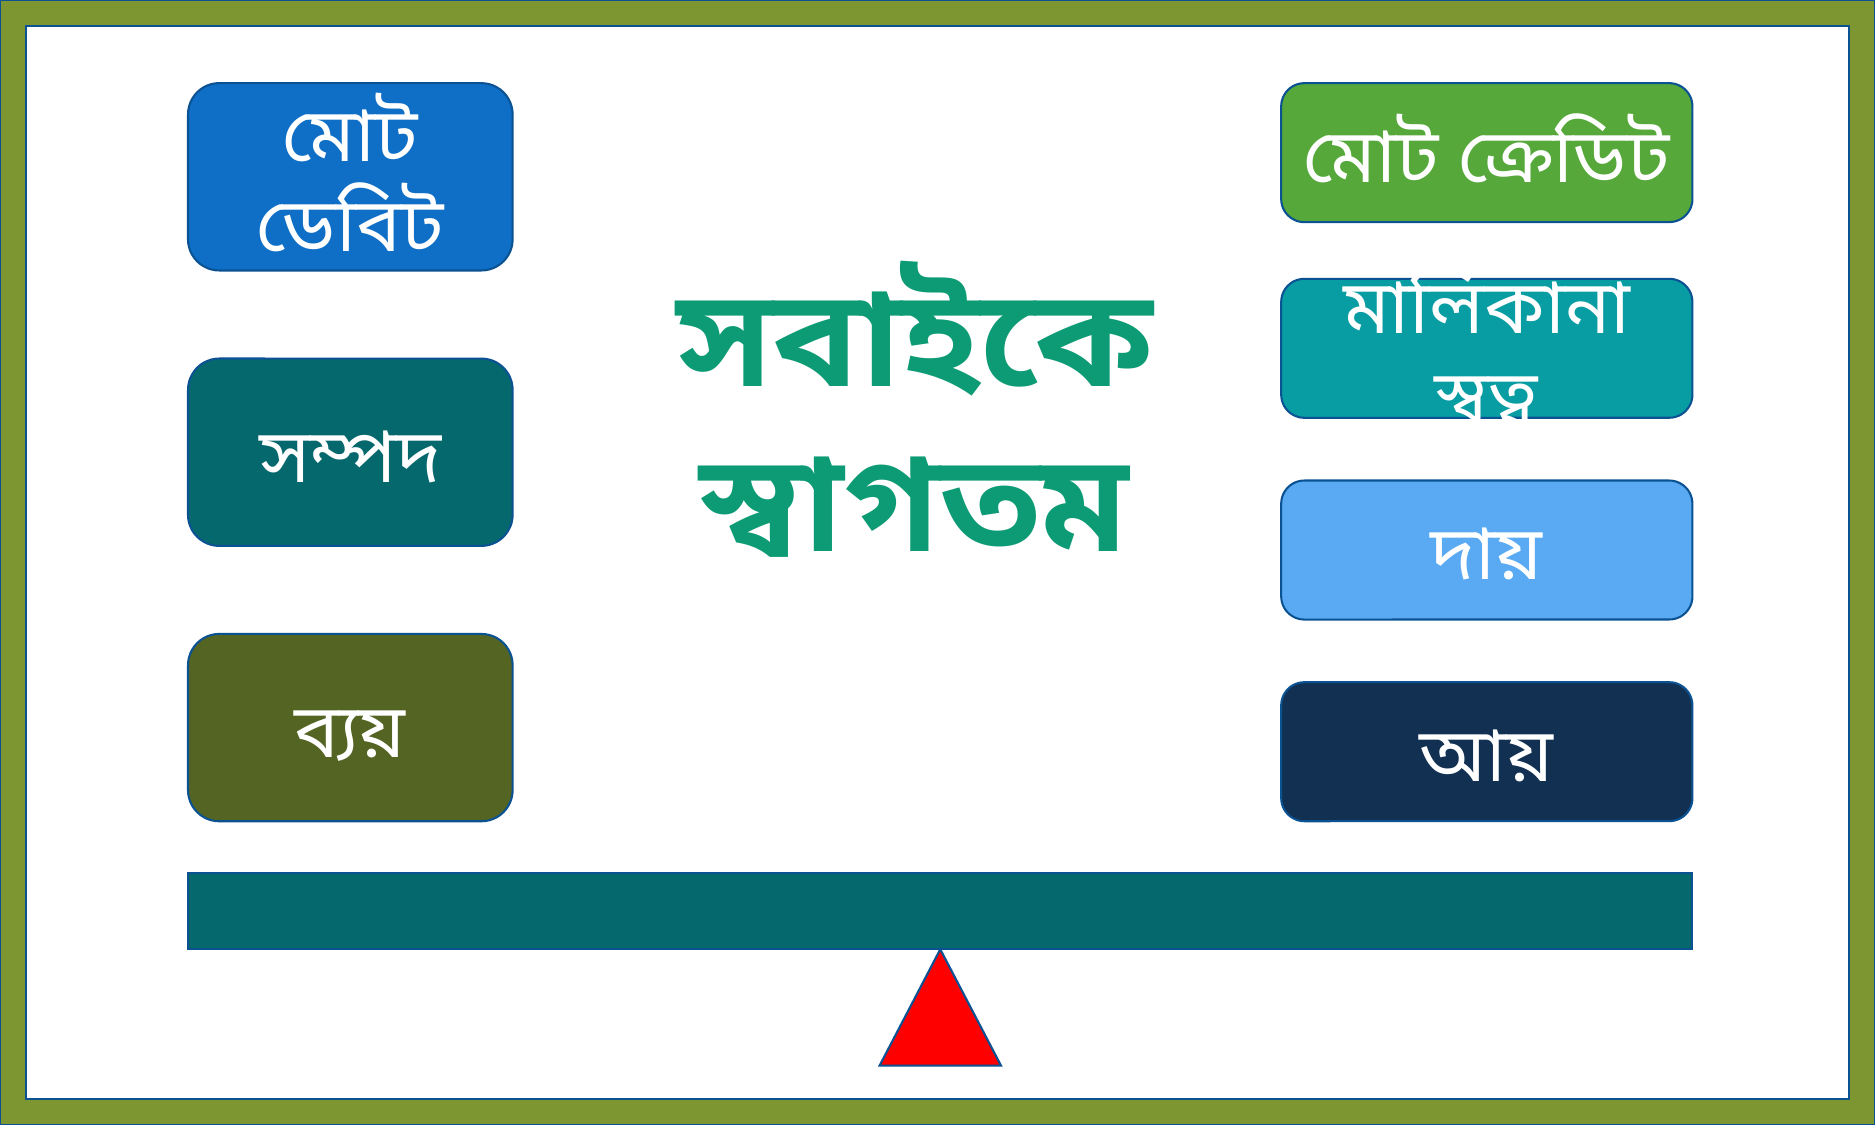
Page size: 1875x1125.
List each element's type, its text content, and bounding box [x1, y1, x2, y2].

text_box মালিকানা স্বত্ব [1280, 277, 1694, 419]
text_box মোট ক্রেডিট [1280, 82, 1694, 224]
text_box সবাইকে স্বাগতম [624, 241, 1205, 587]
text_box মোট ডেবিট [186, 82, 514, 272]
text_box [187, 872, 1693, 950]
text_box সম্পদ [186, 357, 514, 547]
text_box আয় [1280, 681, 1694, 823]
text_box ব্যয় [186, 632, 514, 823]
text_box [877, 947, 1003, 1067]
text_box দায় [1280, 479, 1694, 621]
